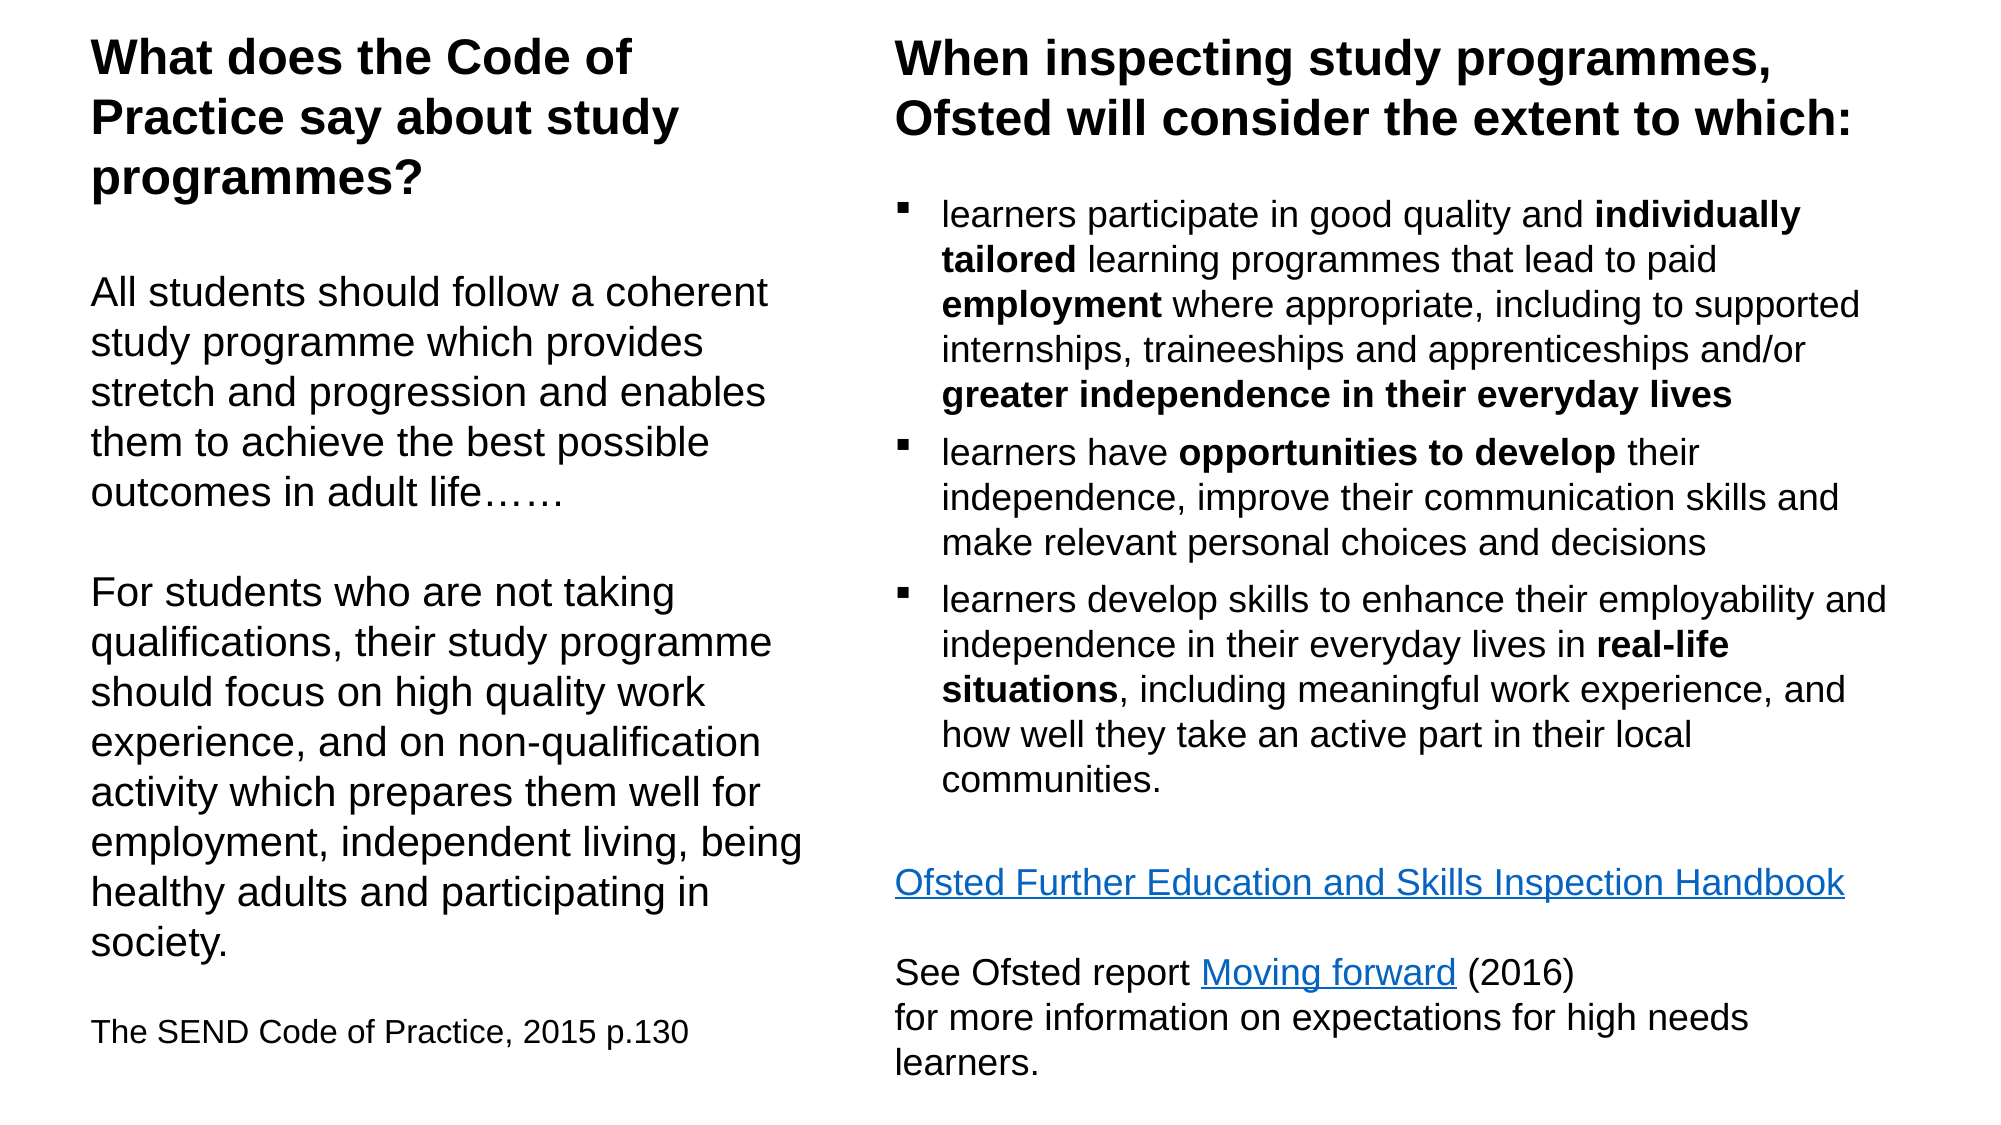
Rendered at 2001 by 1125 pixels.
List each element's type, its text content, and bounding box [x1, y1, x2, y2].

text_box What does the Code of Practice say about study programmes? All students should follow a coherent study programme which provides stretch and progression and enables them to achieve the best possible outcomes in adult life…… For students who are not taking qualifications, their study programme should focus on high quality work experience, and on non-qualification activity which prepares them well for employment, independent living, being healthy adults and participating in society. The SEND Code of Practice, 2015 p.130 [75, 17, 826, 1058]
text_box When inspecting study programmes, Ofsted will consider the extent to which: learners participate in good quality and individually tailored learning programmes that lead to paid employment where appropriate, including to supported internships, traineeships and apprenticeships and/or greater independence in their everyday lives learners have opportunities to develop their independence, improve their communication skills and make relevant personal choices and decisions learners develop skills to enhance their employability and independence in their everyday lives in real-life situations, including meaningful work experience, and how well they take an active part in their local communities. Ofsted Further Education and Skills Inspection Handbook See Ofsted report Moving forward (2016) for more information on expectations for high needs learners. [879, 40, 1910, 1113]
